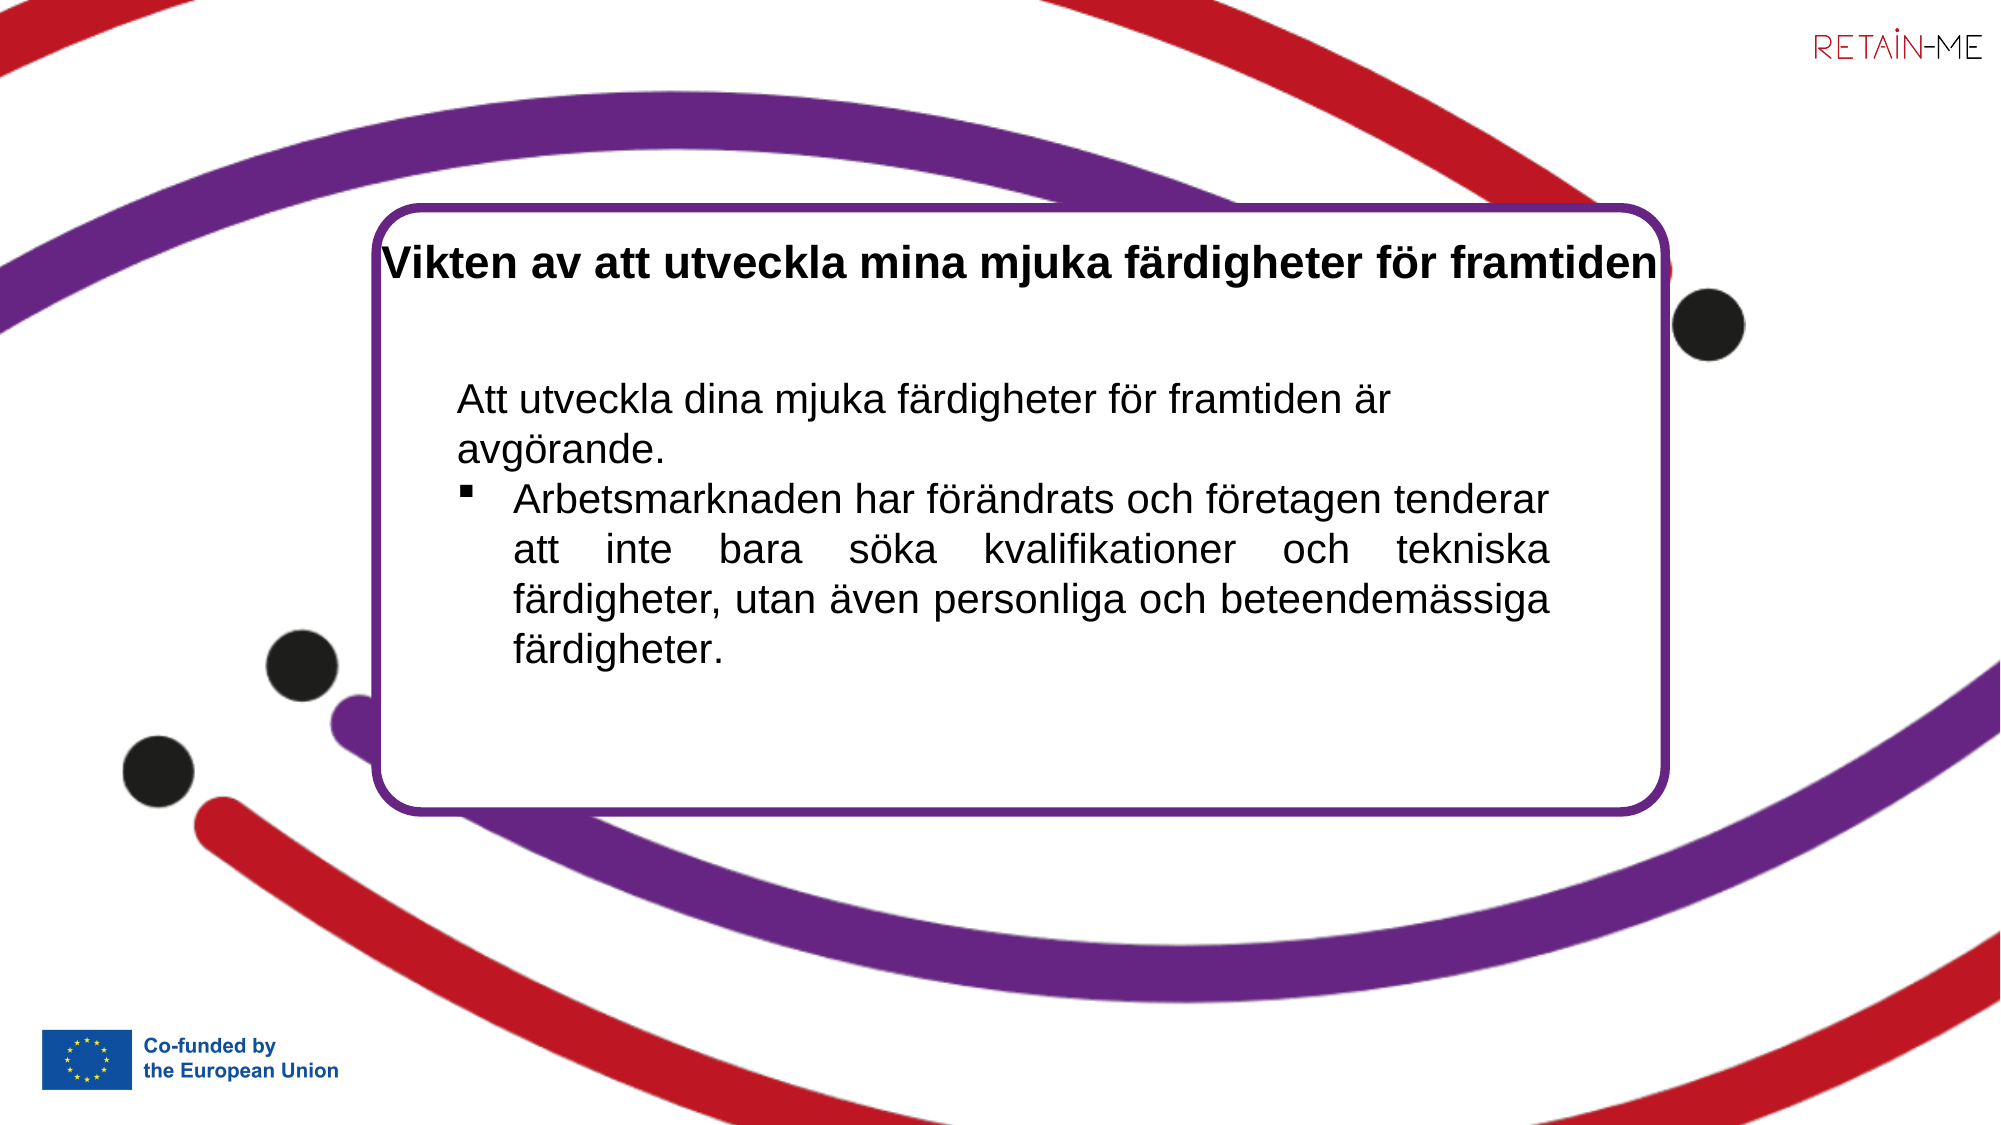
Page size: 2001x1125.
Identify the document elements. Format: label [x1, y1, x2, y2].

text_box [0, 1016, 116, 1103]
picture [1815, 28, 1983, 59]
picture [0, 0, 2001, 1125]
